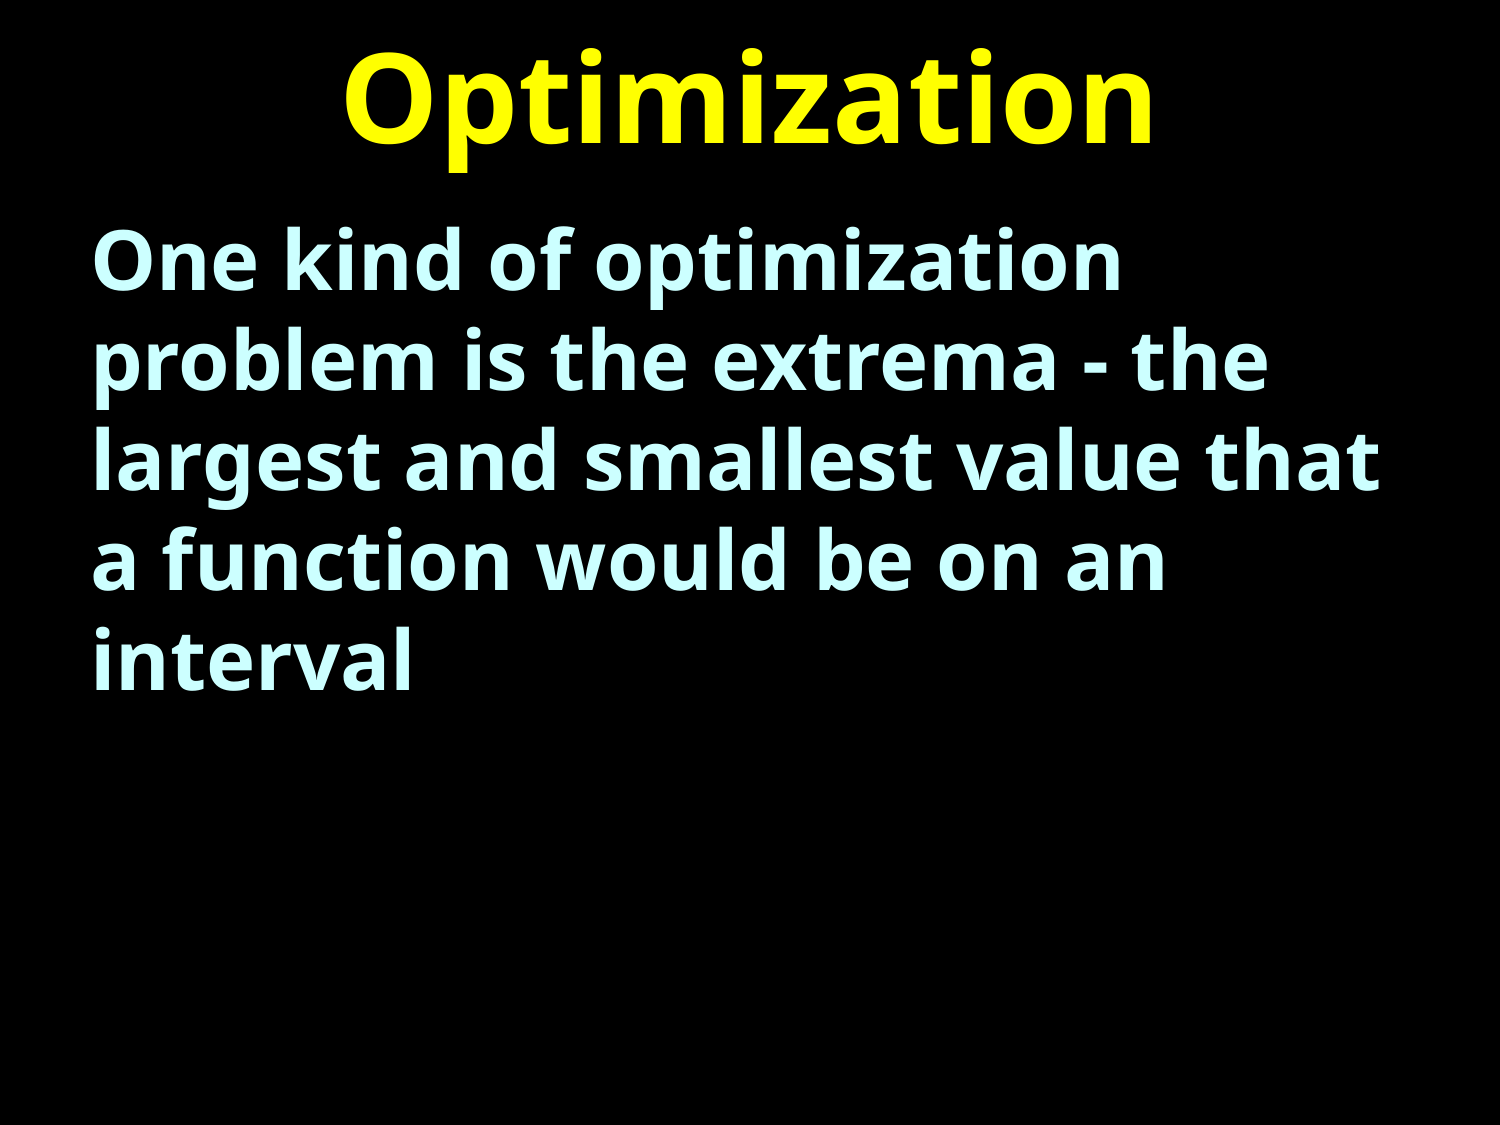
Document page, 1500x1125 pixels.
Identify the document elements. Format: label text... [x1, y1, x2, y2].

list One kind of optimization problem is the extrema - the largest and smallest value that a function would be on an interval [75, 200, 1463, 1125]
title Optimization [0, 0, 1500, 188]
